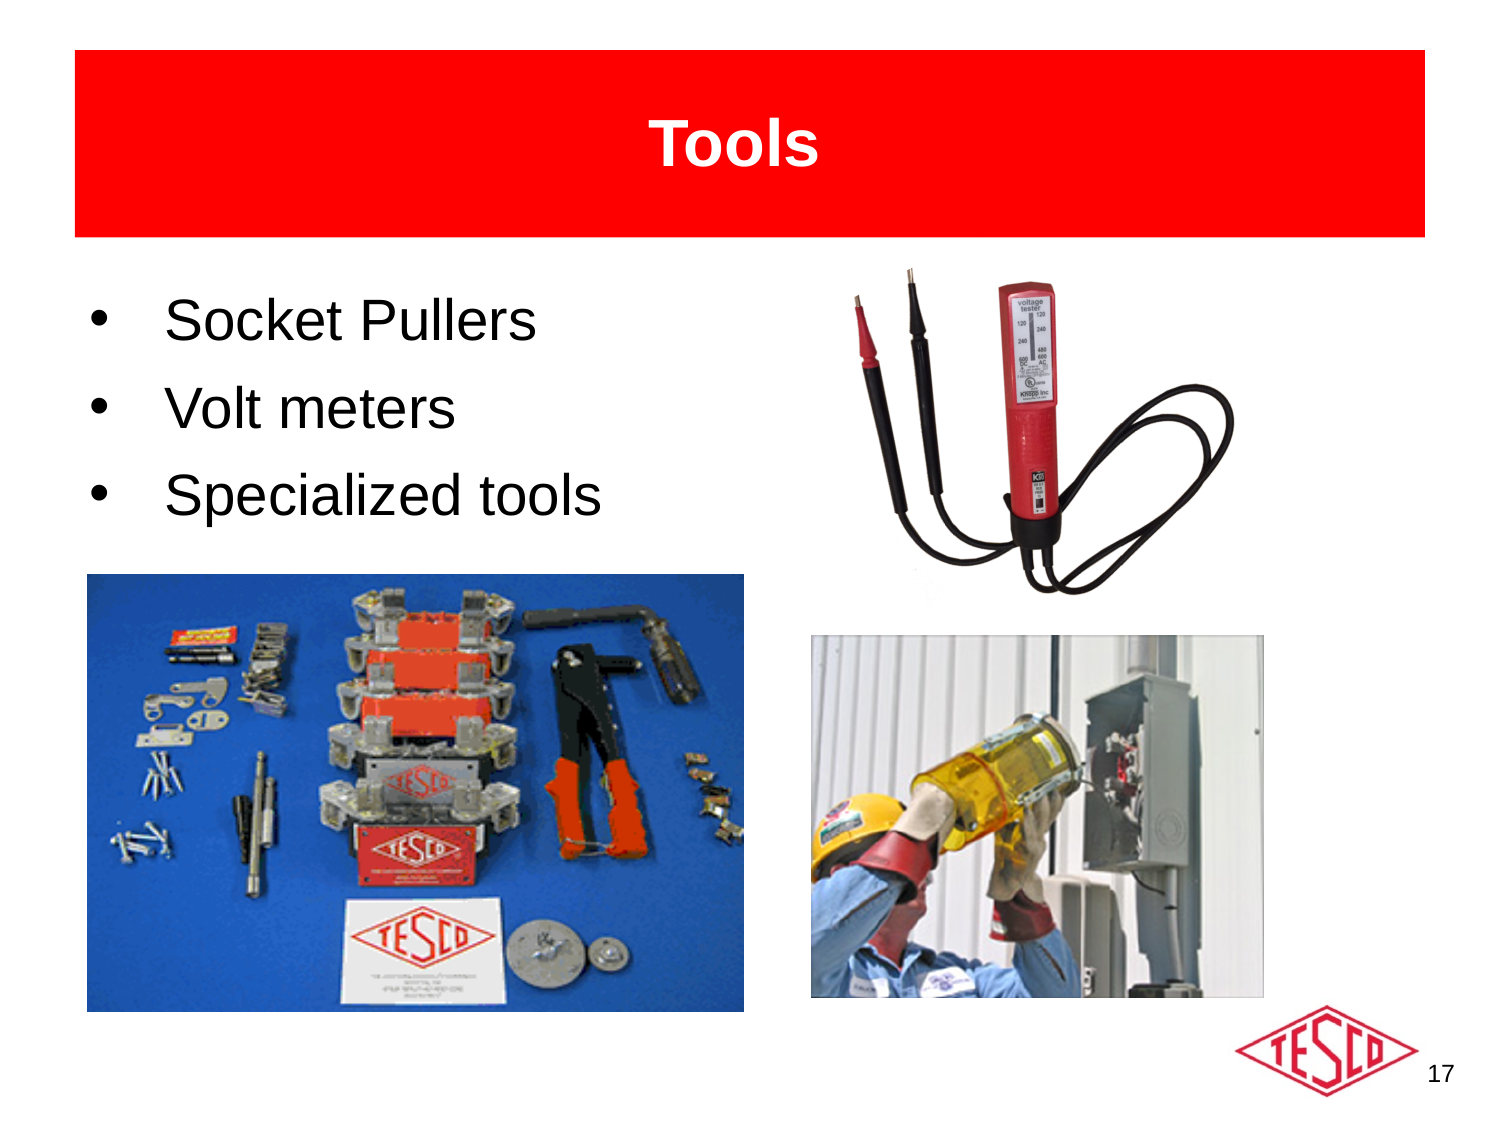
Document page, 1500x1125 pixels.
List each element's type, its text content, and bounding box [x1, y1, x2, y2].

text_box Tools [299, 92, 1188, 188]
text_box Socket Pullers Volt meters Specialized tools [74, 275, 888, 672]
picture [87, 574, 745, 1012]
picture [789, 164, 1429, 1102]
